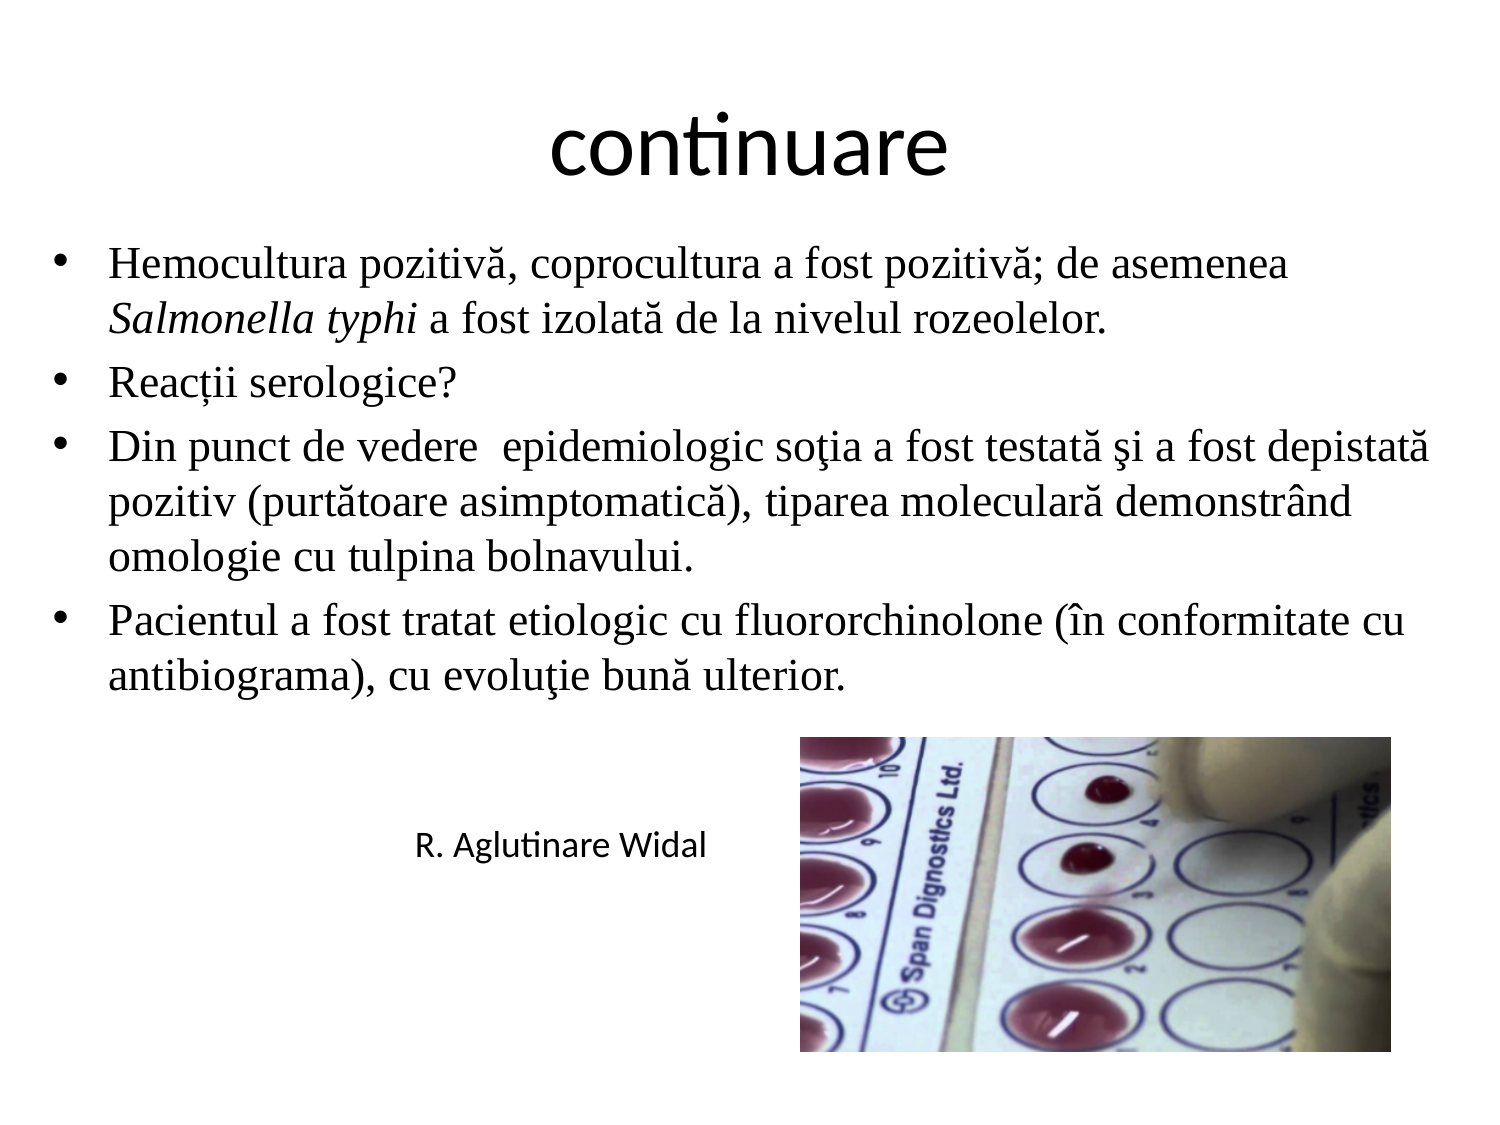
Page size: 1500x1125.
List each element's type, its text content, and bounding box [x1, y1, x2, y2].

picture [799, 737, 1391, 1052]
list Hemocultura pozitivă, coprocultura a fost pozitivă; de asemenea Salmonella typhi a fost izolată de la nivelul rozeolelor. Reacții serologice? Din punct de vedere epidemiologic soţia a fost testată şi a fost depistată pozitiv (purtătoare asimptomatică), tiparea moleculară demonstrând omologie cu tulpina bolnavului. Pacientul a fost tratat etiologic cu fluororchinolone (în conformitate cu antibiograma), cu evoluţie bună ulterior. [37, 224, 1463, 1100]
title continuare [75, 45, 1425, 224]
text_box R. Aglutinare Widal [399, 812, 738, 873]
